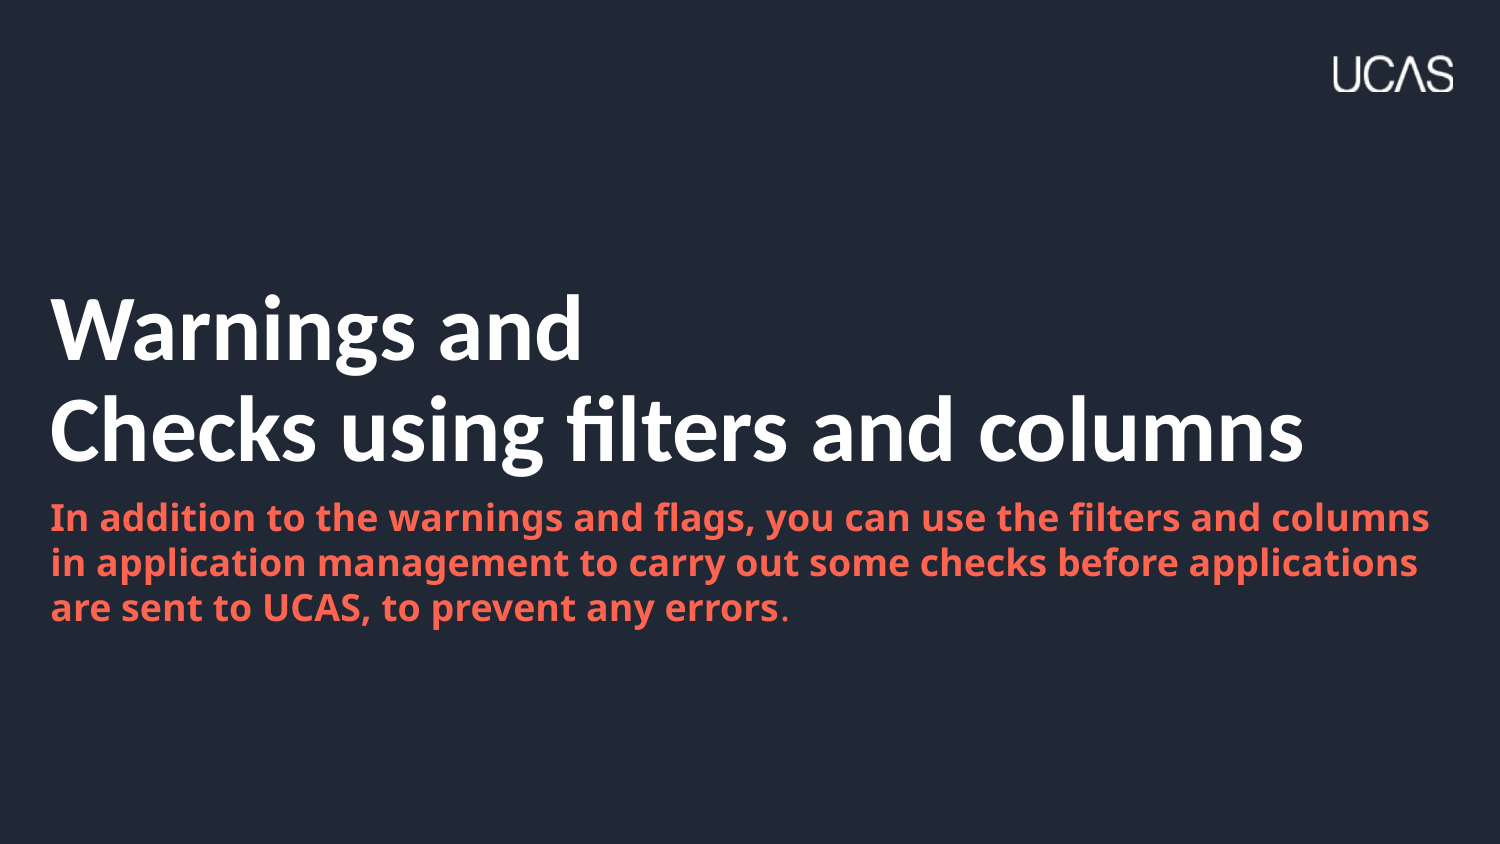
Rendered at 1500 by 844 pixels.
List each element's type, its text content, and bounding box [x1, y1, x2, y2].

title Warnings and Checks using filters and columns [50, 214, 1400, 482]
list In addition to the warnings and flags, you can use the filters and columns in application management to carry out some checks before applications are sent to UCAS, to prevent any errors. [50, 494, 1472, 844]
